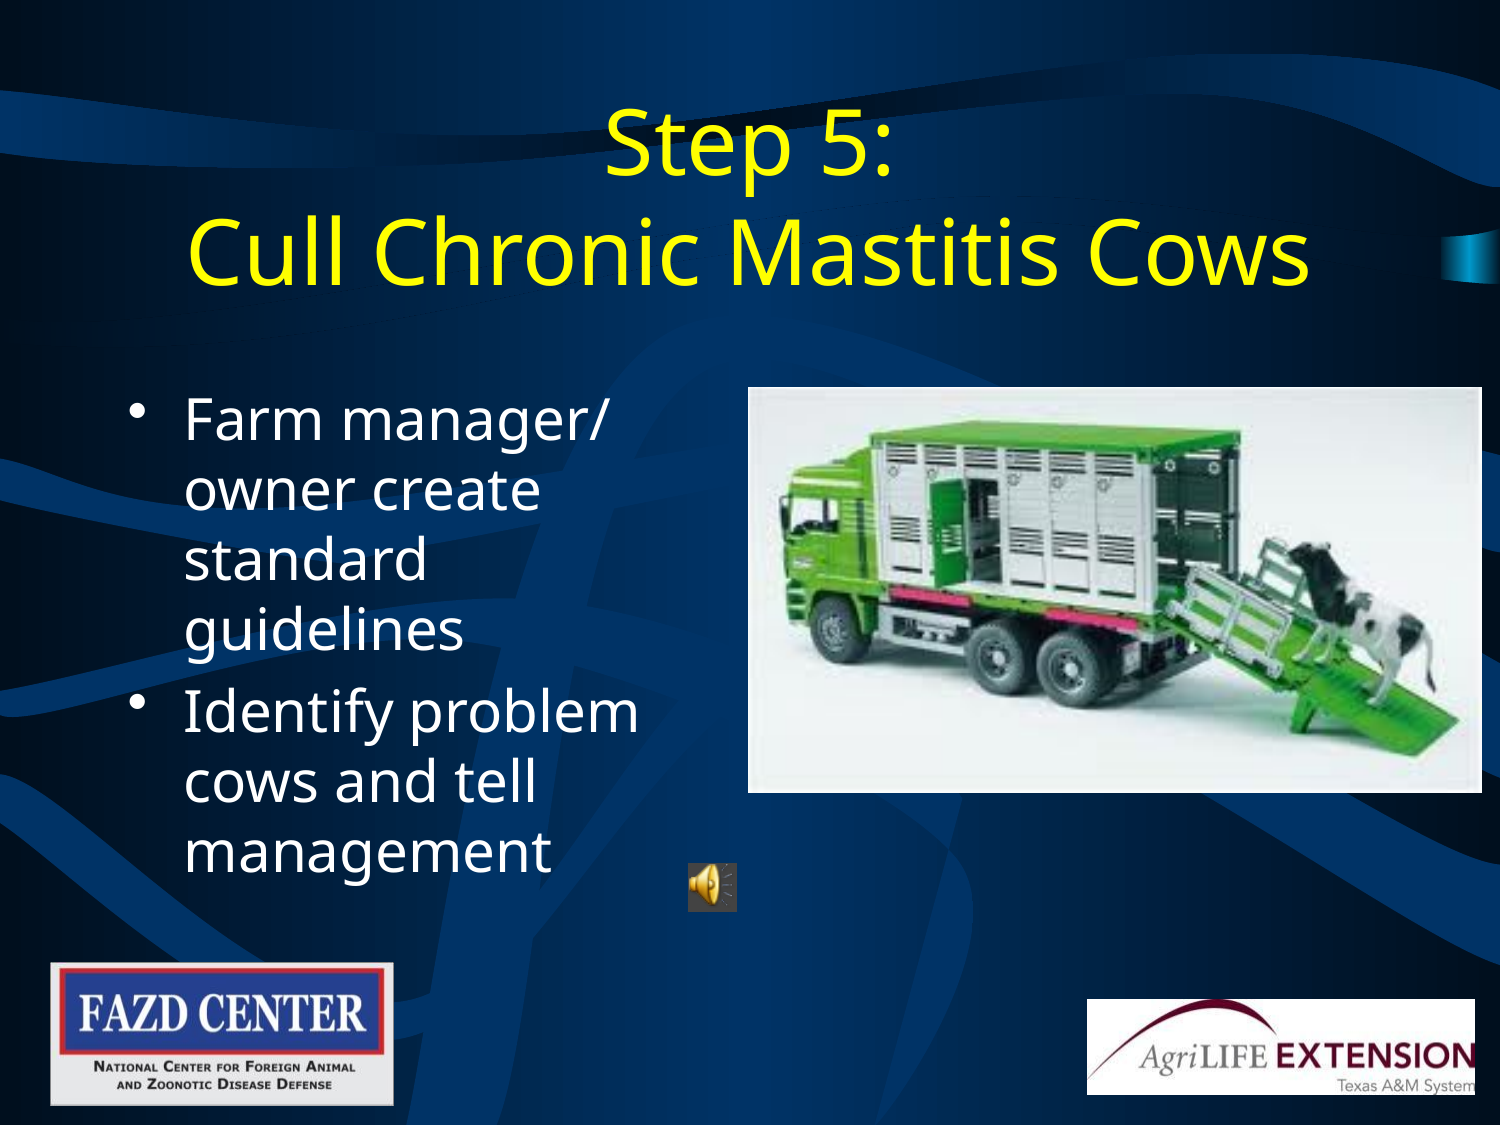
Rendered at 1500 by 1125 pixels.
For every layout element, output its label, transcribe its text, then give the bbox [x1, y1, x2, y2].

picture [1087, 999, 1475, 1095]
picture [687, 862, 738, 913]
picture [50, 962, 394, 1106]
title Step 5: Cull Chronic Mastitis Cows [112, 99, 1388, 288]
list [748, 387, 1483, 794]
list Farm manager/ owner create standard guidelines Identify problem cows and tell management [112, 374, 738, 1051]
